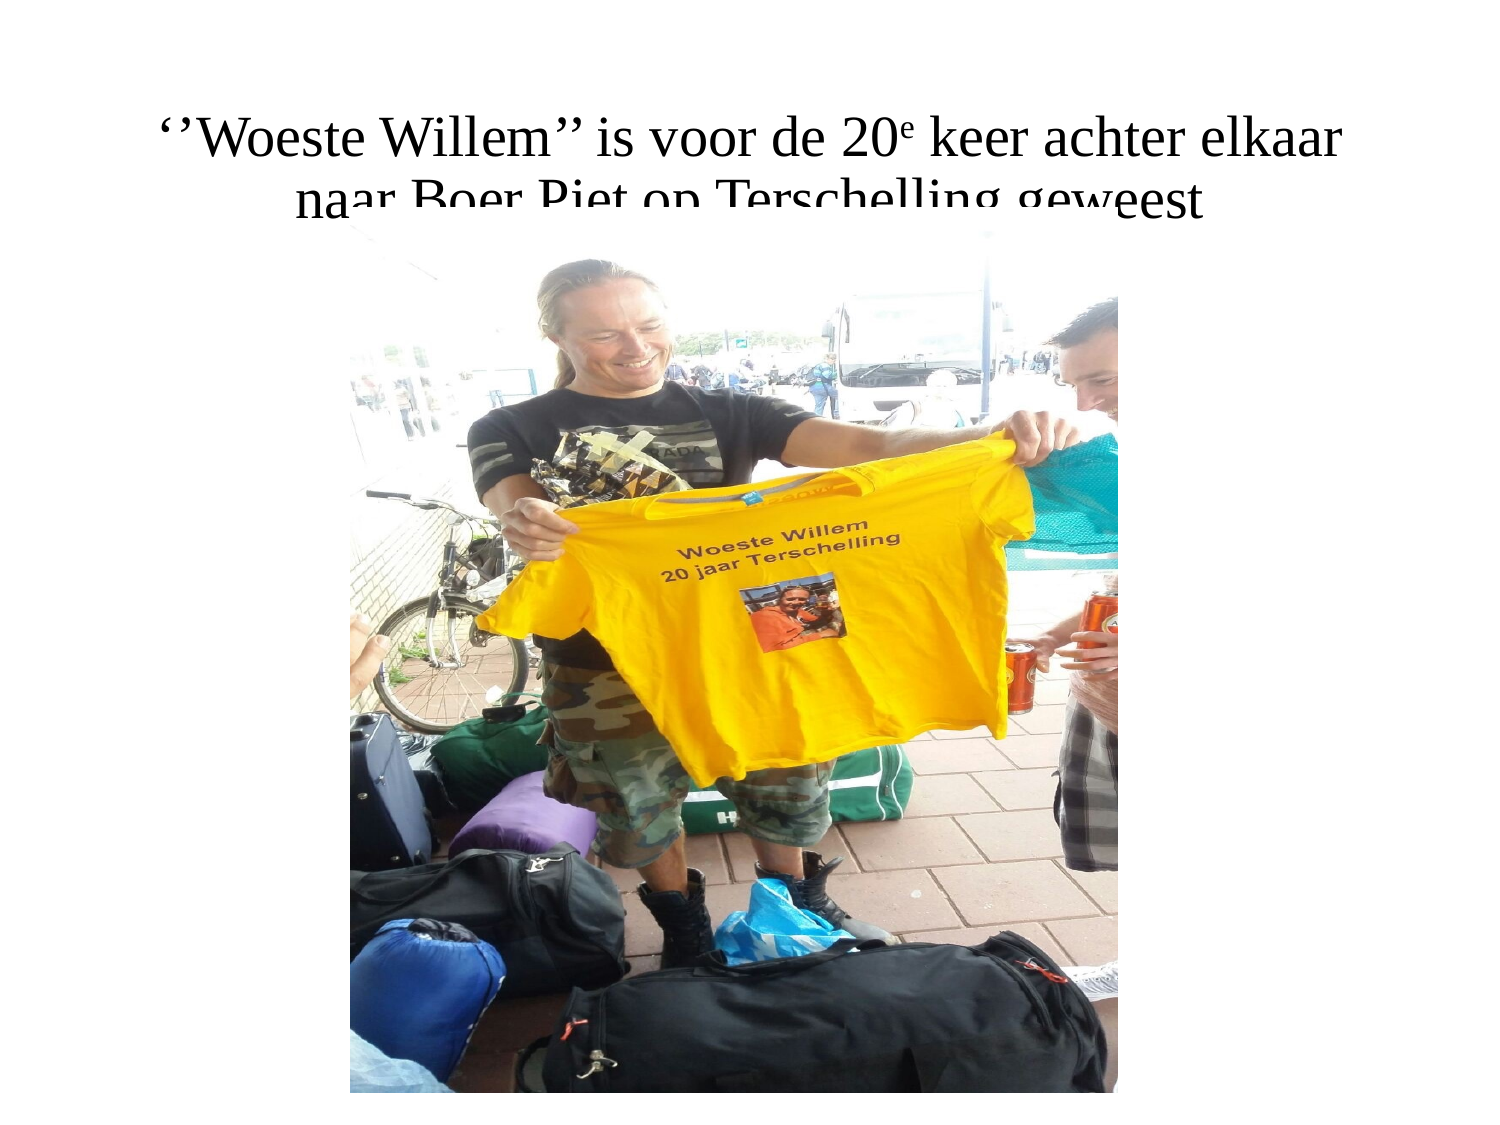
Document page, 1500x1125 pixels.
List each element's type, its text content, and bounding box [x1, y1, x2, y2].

title ‘’Woeste Willem’’ is voor de 20e keer achter elkaar naar Boer Piet op Terschelling geweest [103, 59, 1397, 278]
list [349, 207, 1118, 1093]
